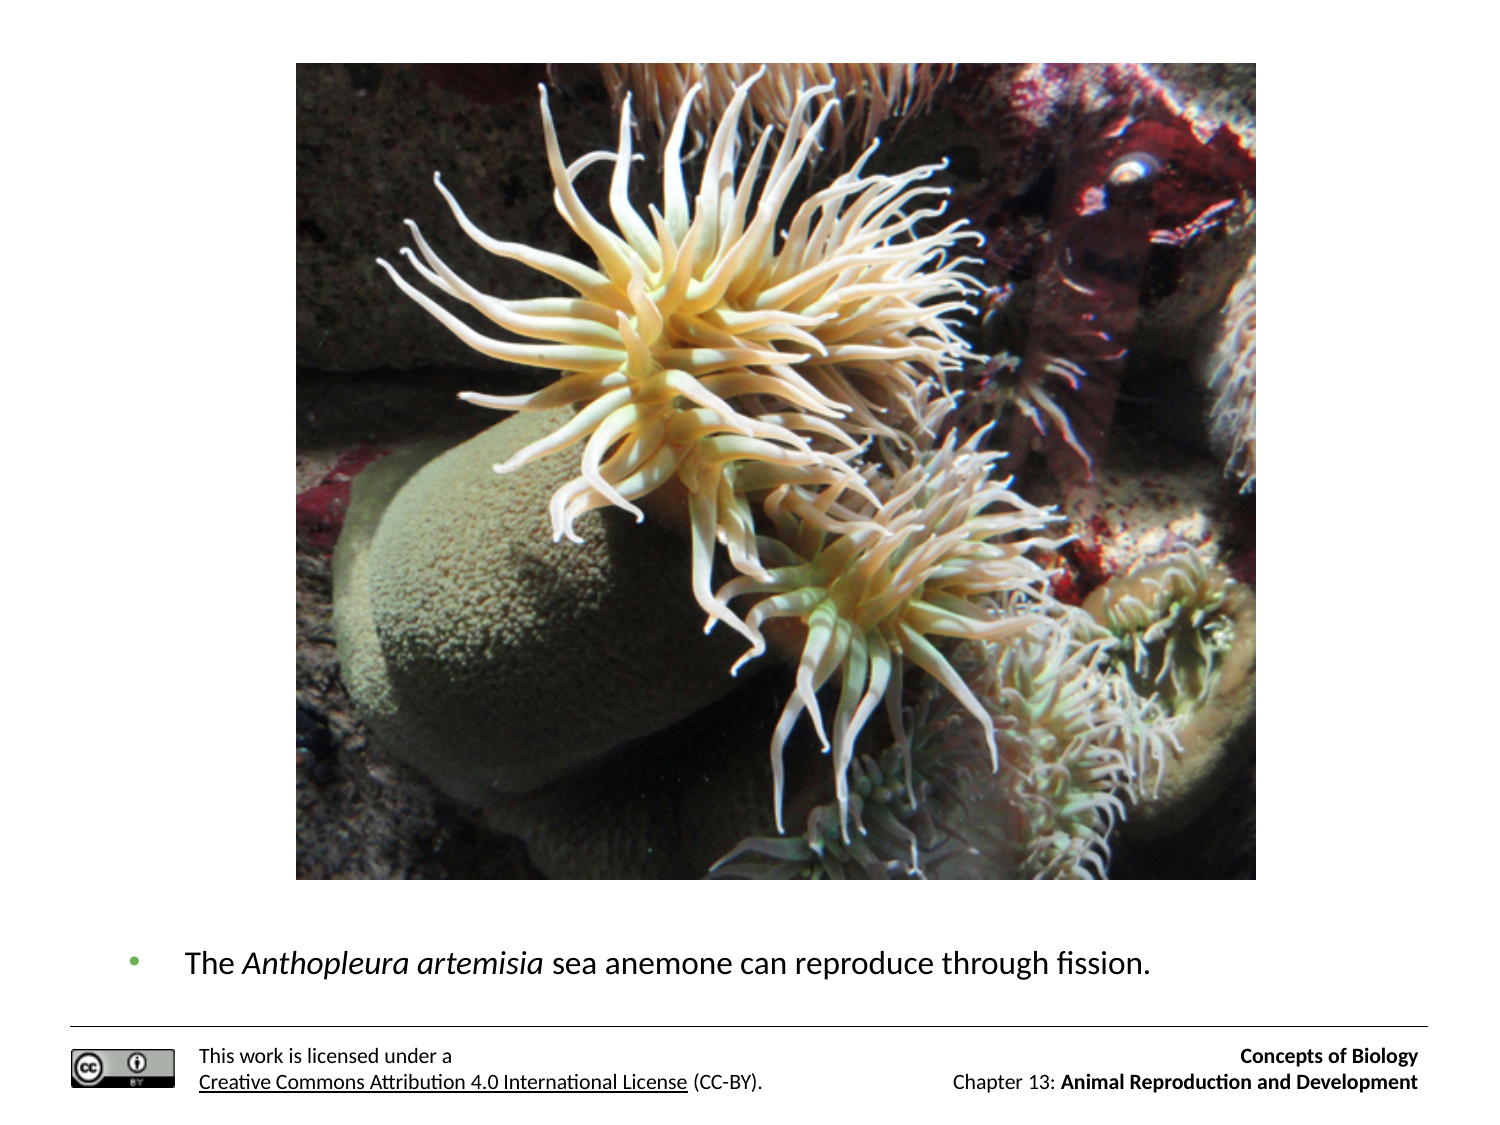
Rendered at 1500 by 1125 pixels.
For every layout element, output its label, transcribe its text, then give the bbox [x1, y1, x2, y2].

list The Anthopleura artemisia sea anemone can reproduce through fission. [113, 933, 1437, 1125]
picture [0, 63, 1500, 881]
picture [71, 1049, 113, 1088]
